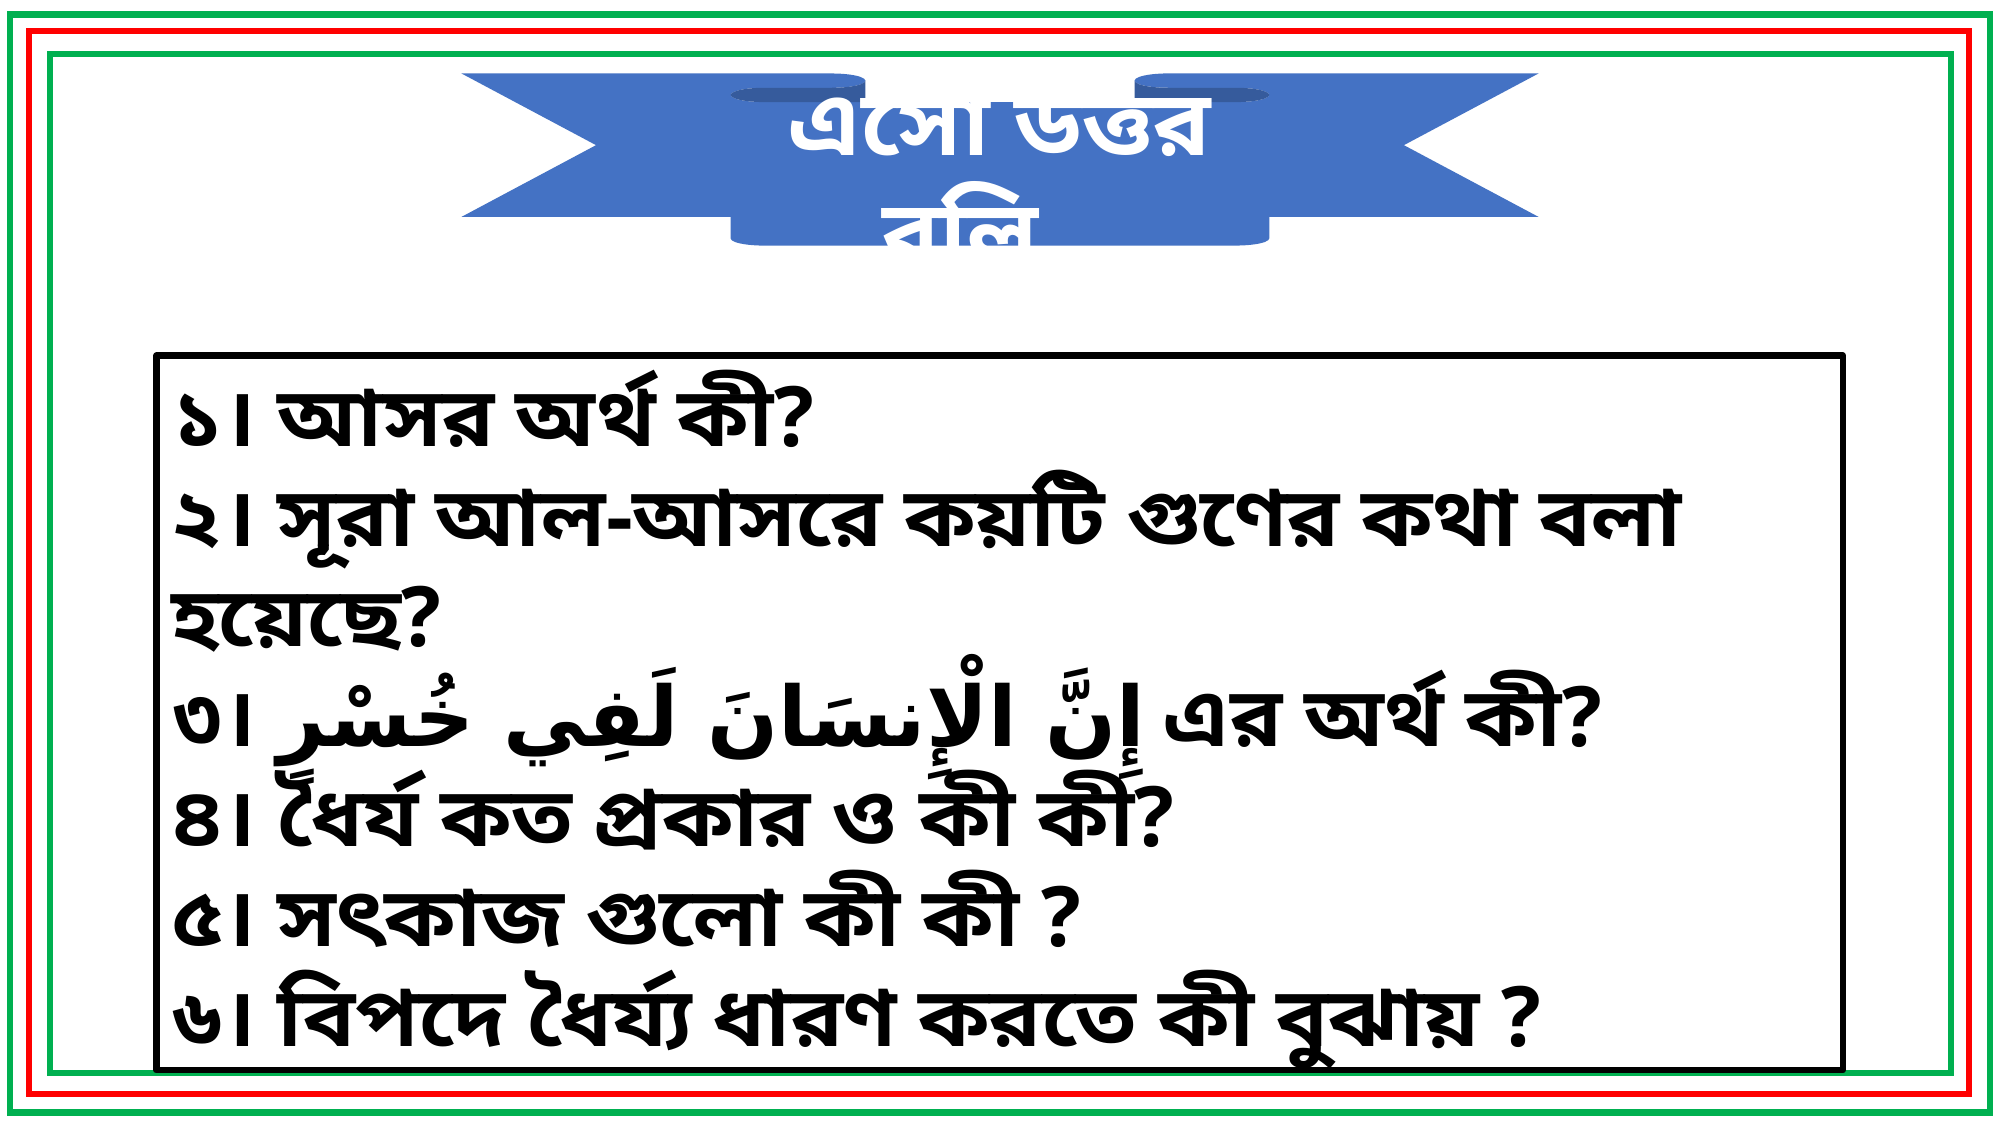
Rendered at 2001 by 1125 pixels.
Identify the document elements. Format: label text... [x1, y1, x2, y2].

text_box এসো উত্তর বলি... [460, 72, 1540, 247]
text_box ১। আসর অর্থ কী? ২। সূরা আল-আসরে কয়টি গুণের কথা বলা হয়েছে? ৩। إِنَّ الْإِنسَانَ لَفِي خُسْرٍ এর অর্থ কী? ৪। ধৈর্য কত প্রকার ও কী কী? ৫। সৎকাজ গুলো কী কী ? ৬। বিপদে ধৈর্য্য ধারণ করতে কী বুঝায় ? [156, 355, 1843, 1071]
